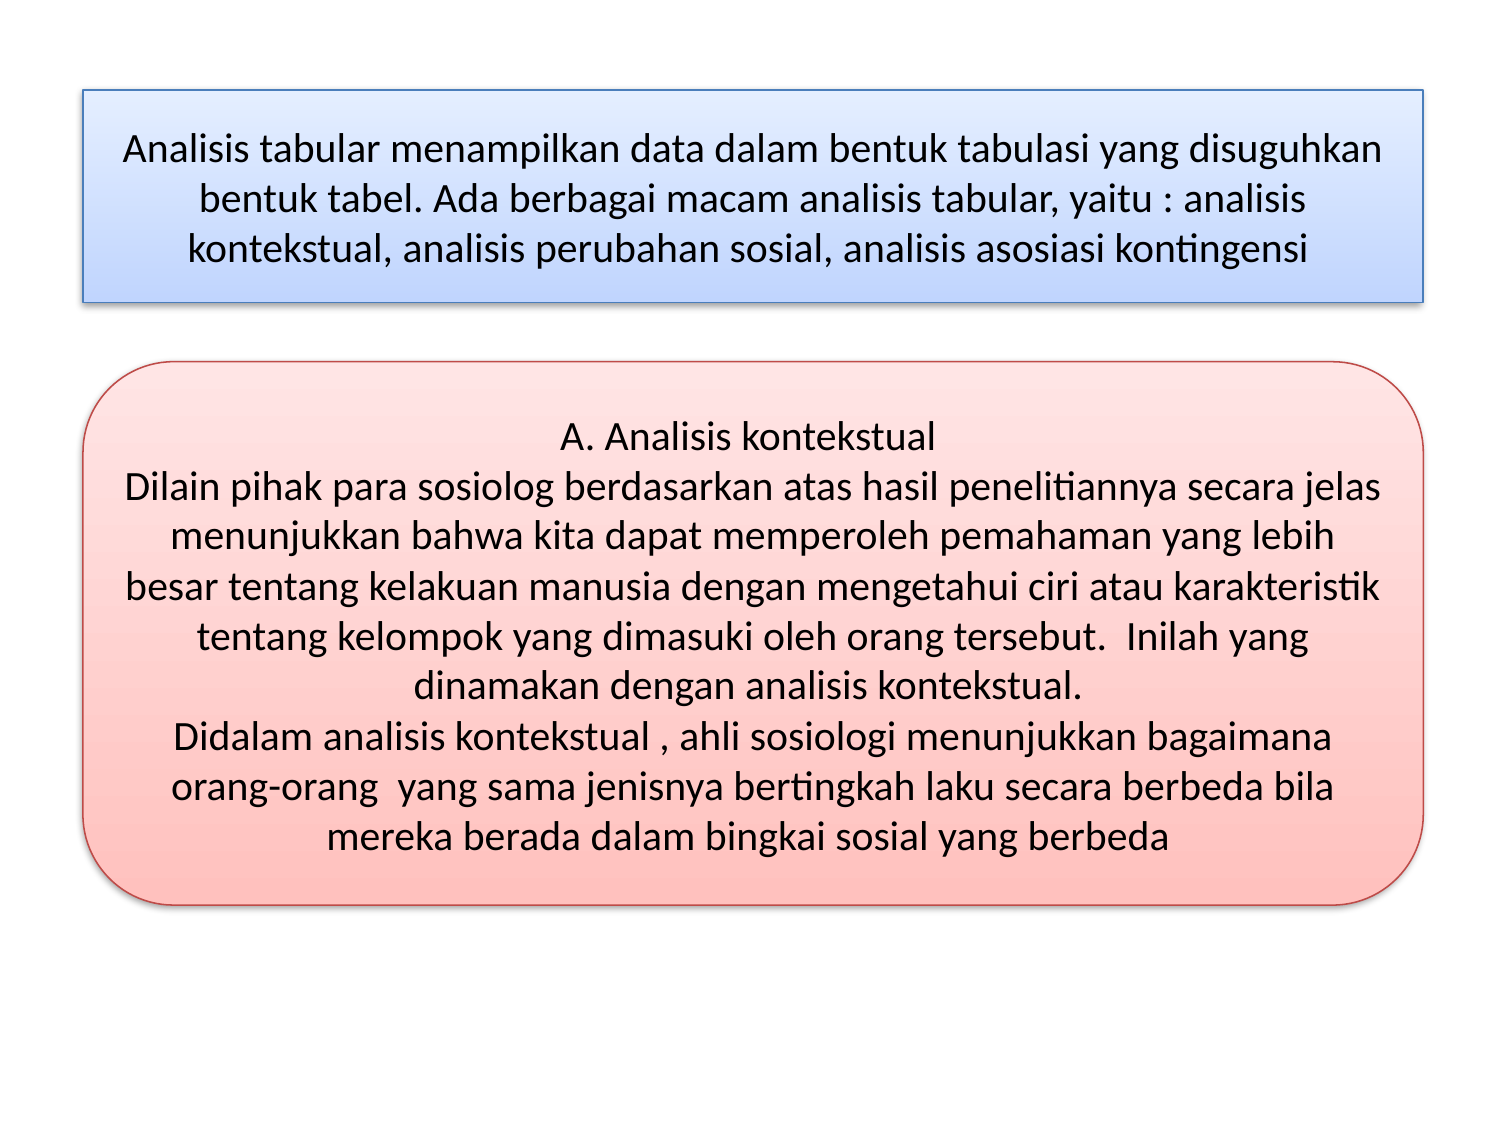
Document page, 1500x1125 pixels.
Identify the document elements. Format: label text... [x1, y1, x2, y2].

text_box Analisis tabular menampilkan data dalam bentuk tabulasi yang disuguhkan bentuk tabel. Ada berbagai macam analisis tabular, yaitu : analisis kontekstual, analisis perubahan sosial, analisis asosiasi kontingensi [82, 89, 1424, 303]
text_box A. Analisis kontekstual Dilain pihak para sosiolog berdasarkan atas hasil penelitiannya secara jelas menunjukkan bahwa kita dapat memperoleh pemahaman yang lebih besar tentang kelakuan manusia dengan mengetahui ciri atau karakteristik tentang kelompok yang dimasuki oleh orang tersebut. Inilah yang dinamakan dengan analisis kontekstual. Didalam analisis kontekstual , ahli sosiologi menunjukkan bagaimana orang-orang yang sama jenisnya bertingkah laku secara berbeda bila mereka berada dalam bingkai sosial yang berbeda [82, 360, 1425, 906]
